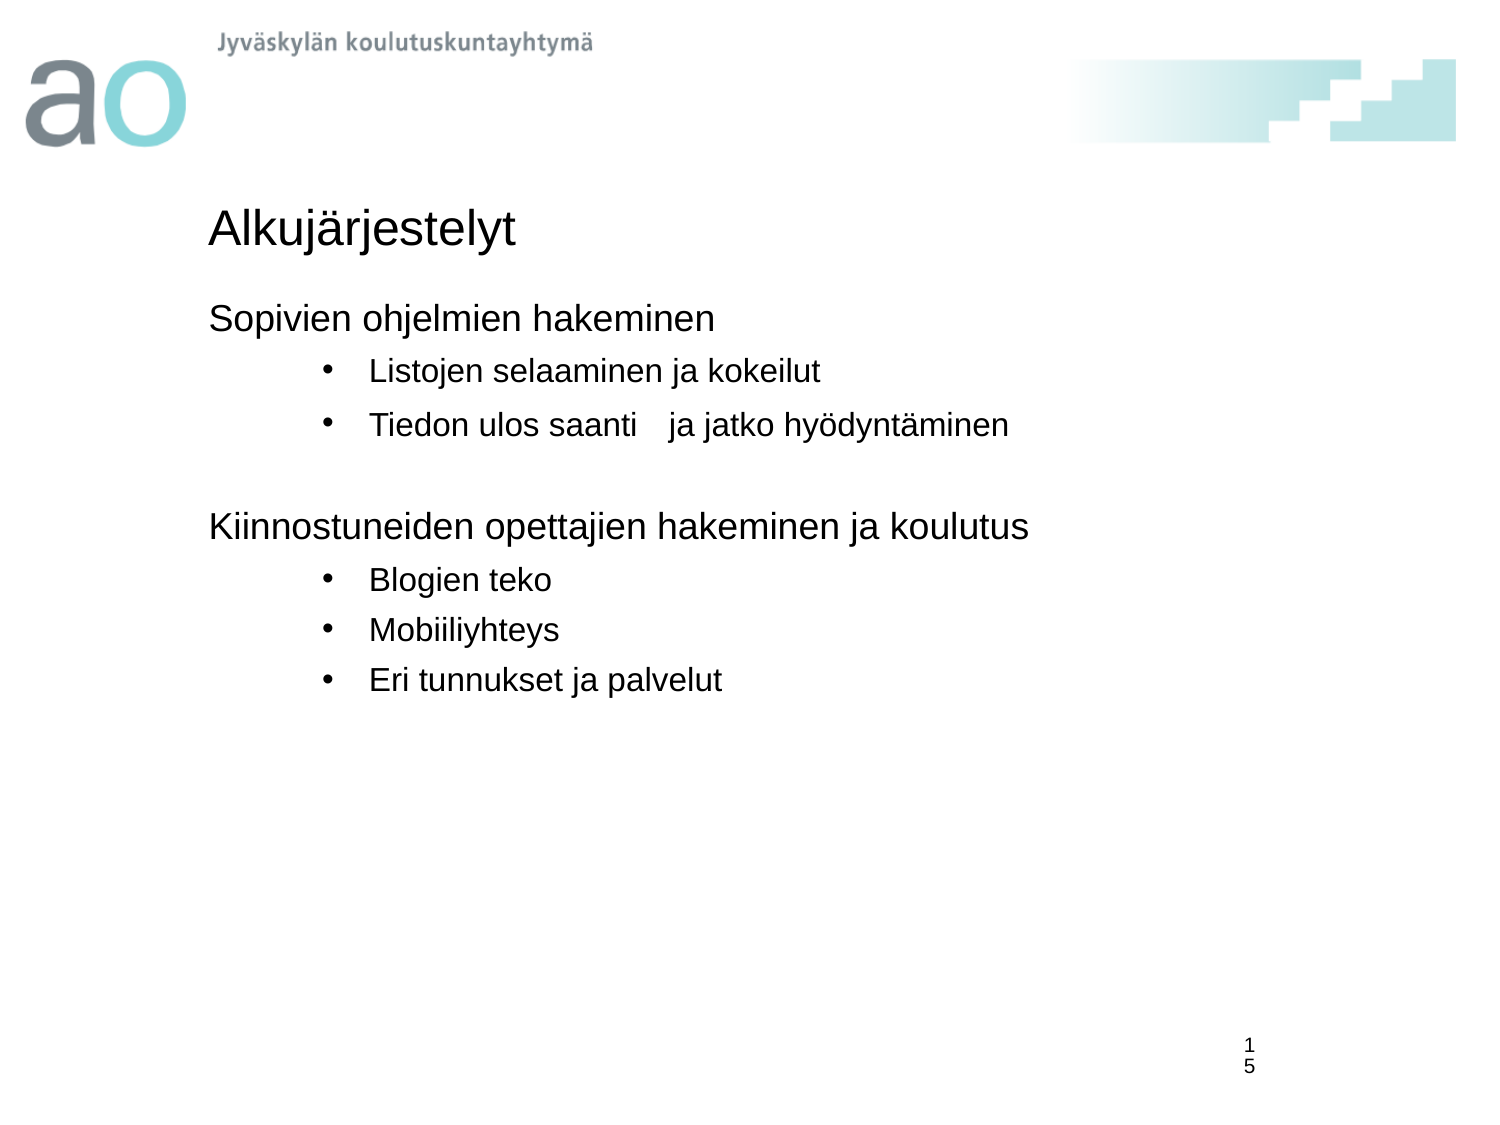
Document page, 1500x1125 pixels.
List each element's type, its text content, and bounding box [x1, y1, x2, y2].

title Alkujärjestelyt [200, 186, 1397, 303]
list Sopivien ohjelmien hakeminen Listojen selaaminen ja kokeilut Tiedon ulos saanti ja jatko hyödyntäminen Kiinnostuneiden opettajien hakeminen ja koulutus Blogien teko Mobiiliyhteys Eri tunnukset ja palvelut [200, 285, 1235, 705]
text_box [5, 16, 1483, 161]
slide_number 15 [1228, 1024, 1271, 1064]
